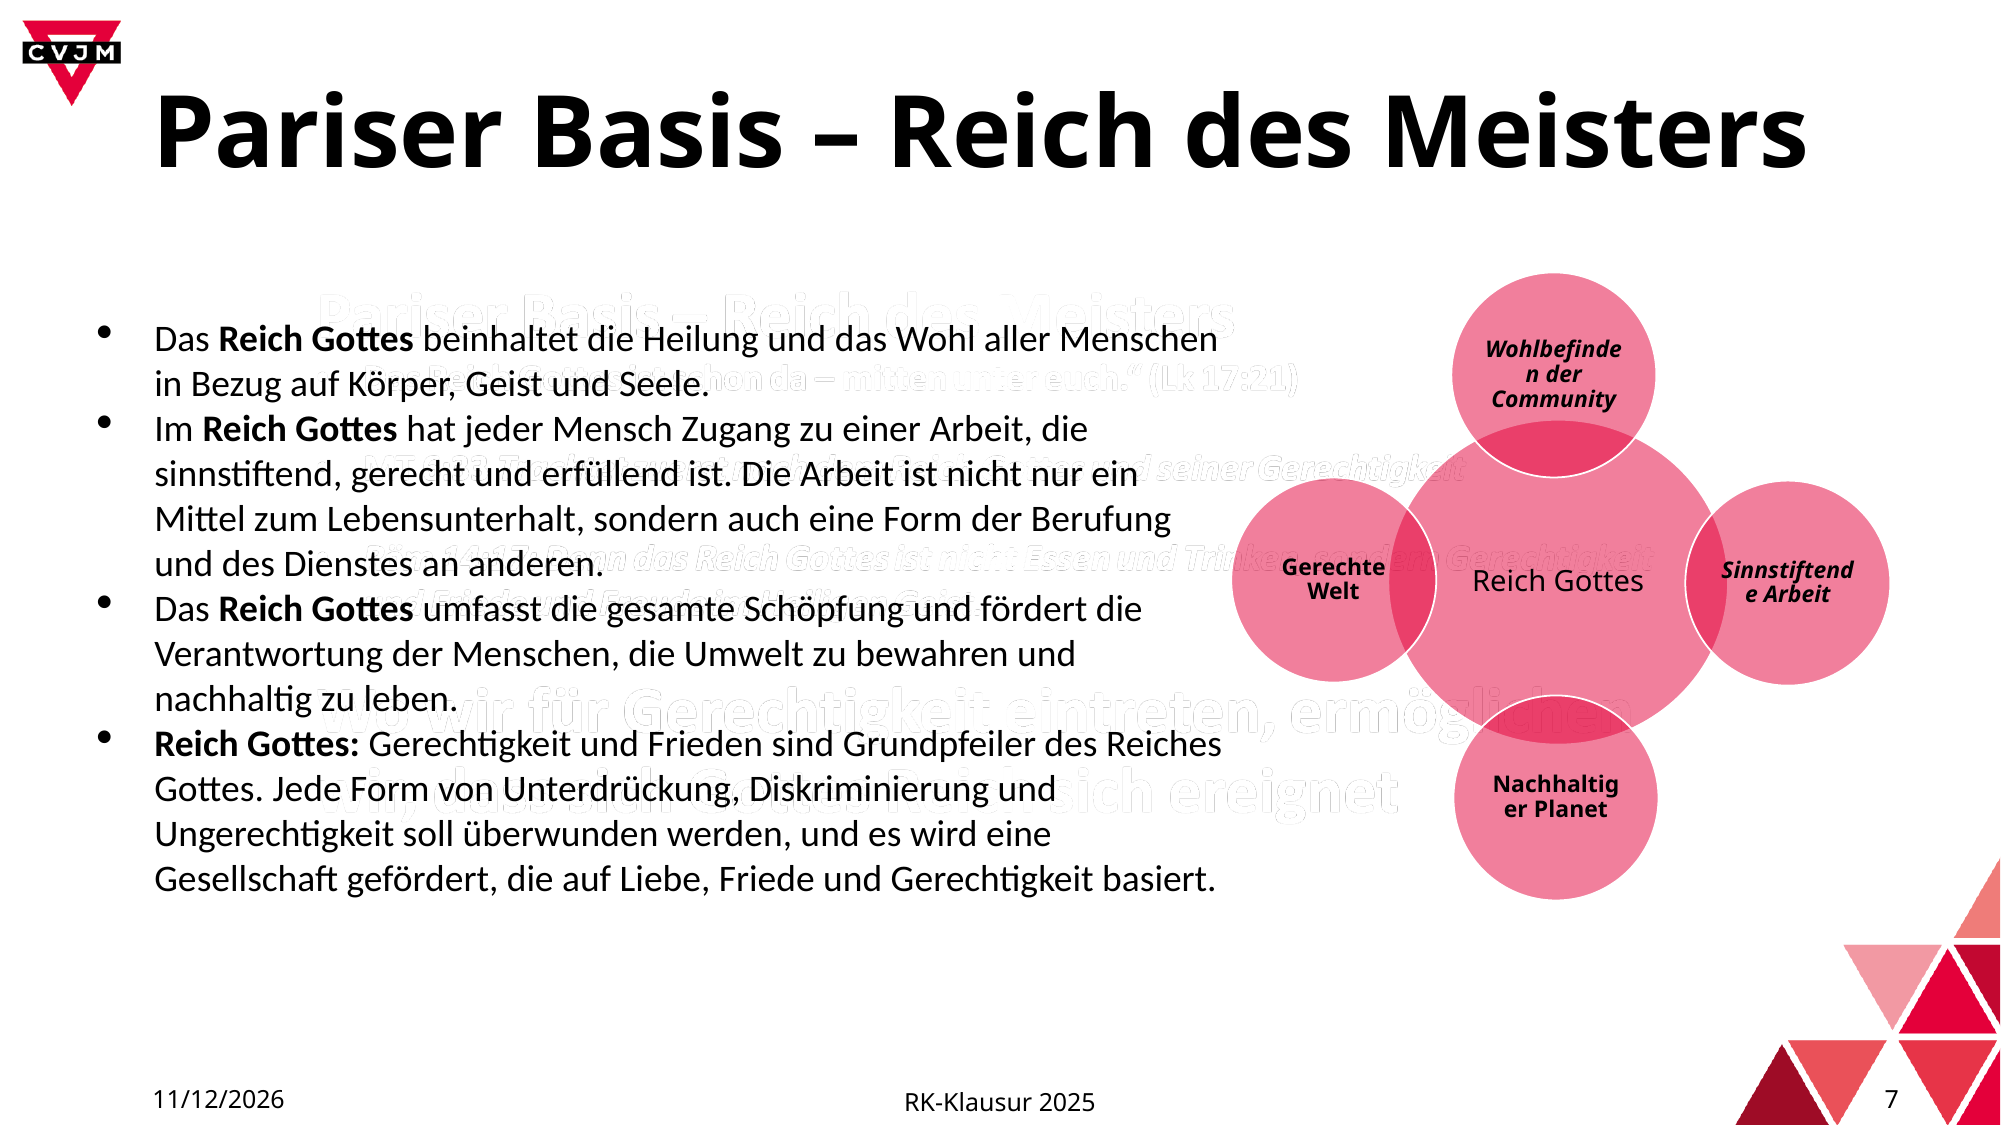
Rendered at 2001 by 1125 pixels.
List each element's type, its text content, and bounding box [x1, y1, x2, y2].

title Pariser Basis – Reich des Meisters [137, 59, 1863, 278]
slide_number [137, 1071, 588, 1125]
text_box Das Reich Gottes beinhaltet die Heilung und das Wohl aller Menschen in Bezug auf Körper, Geist und Seele. Im Reich Gottes hat jeder Mensch Zugang zu einer Arbeit, die sinnstiftend, gerecht und erfüllend ist. Die Arbeit ist nicht nur ein Mittel zum Lebensunterhalt, sondern auch eine Form der Berufung und des Dienstes an anderen. Das Reich Gottes umfasst die gesamte Schöpfung und fördert die Verantwortung der Menschen, die Umwelt zu bewahren und nachhaltig zu leben. Reich Gottes: Gerechtigkeit und Frieden sind Grundpfeiler des Reiches Gottes. Jede Form von Unterdrückung, Diskriminierung und Ungerechtigkeit soll überwunden werden, und es wird eine Gesellschaft gefördert, die auf Liebe, Friede und Gerechtigkeit basiert. [83, 306, 1184, 907]
picture [1, 0, 2001, 1125]
slide_number 7 [1838, 1071, 1945, 1125]
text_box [1184, 212, 1932, 953]
footer RK-Klausur 2025 [662, 1071, 1338, 1125]
